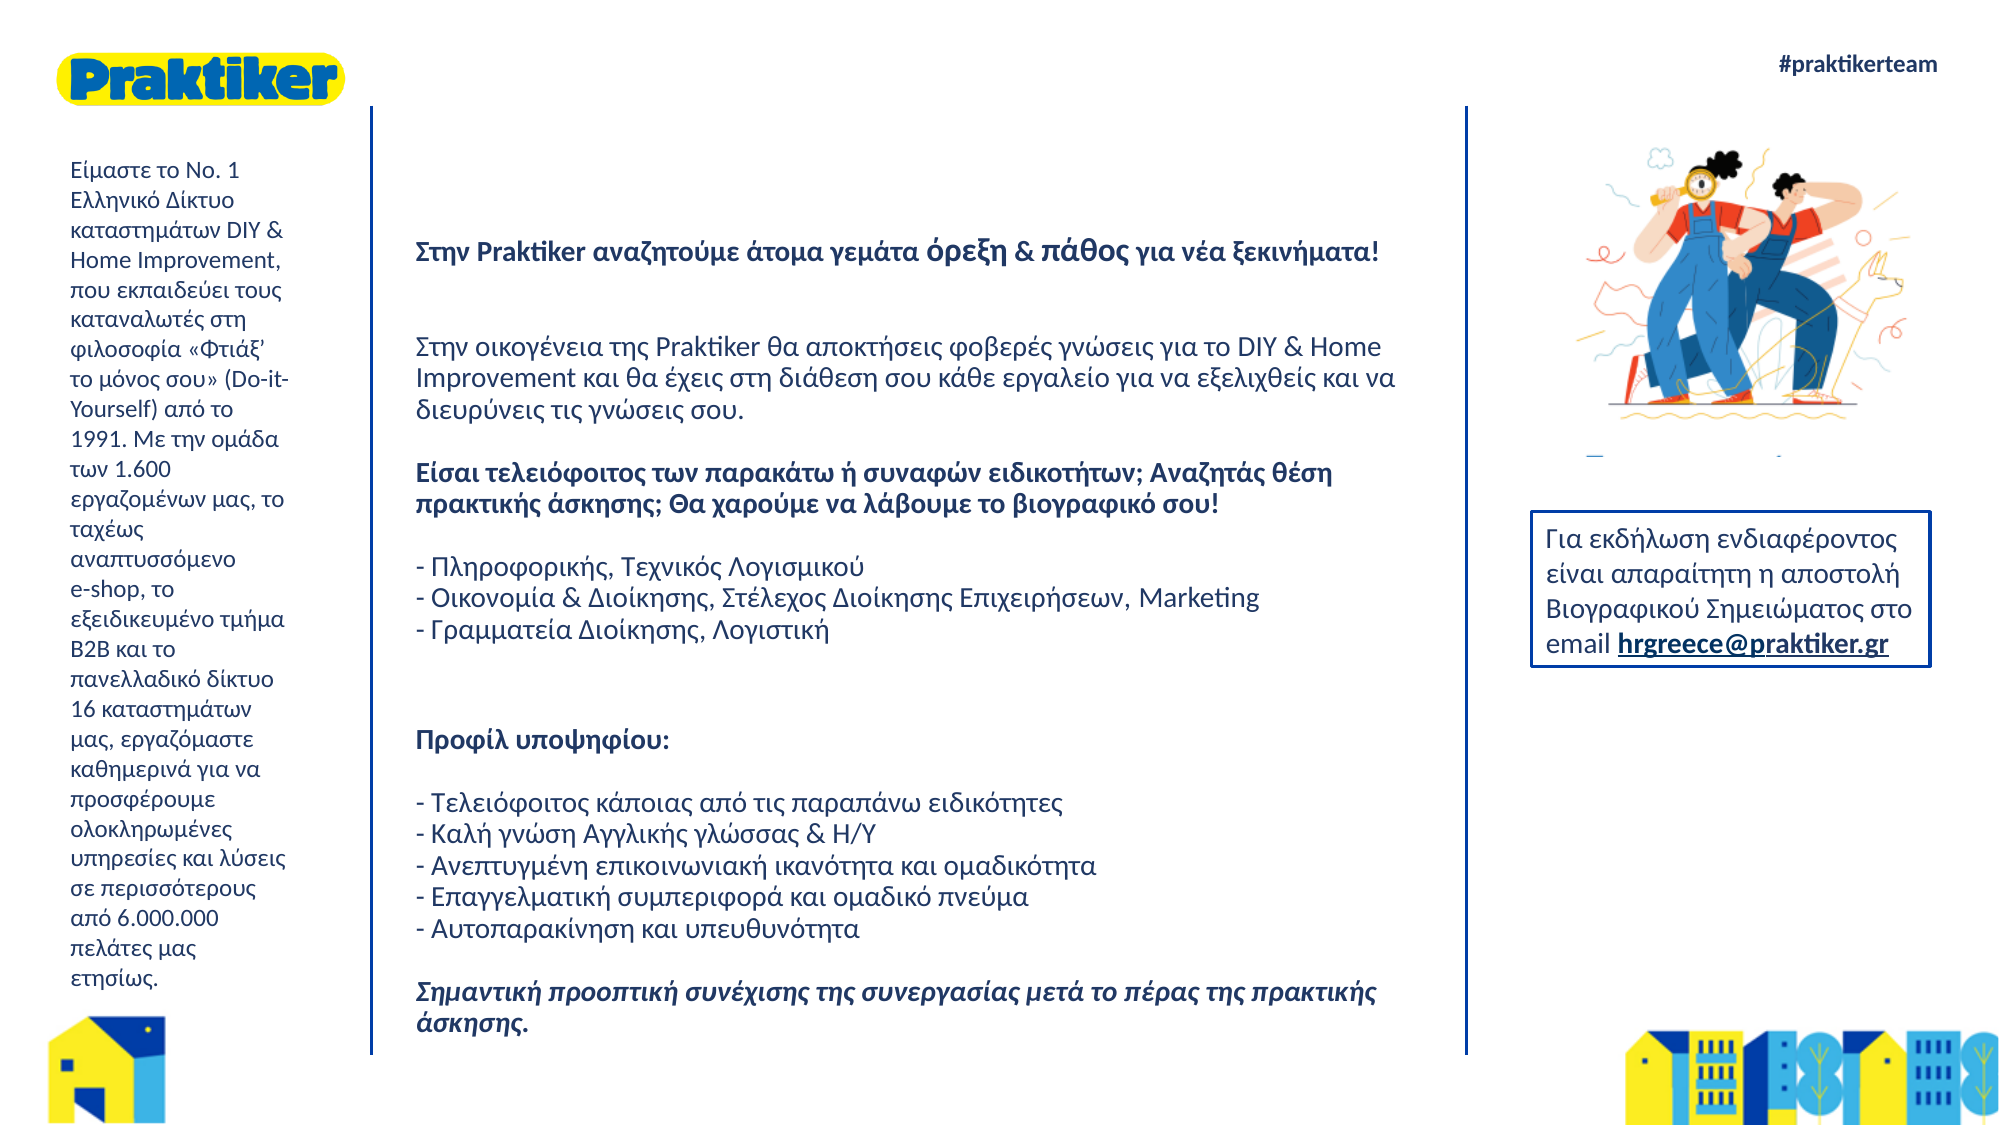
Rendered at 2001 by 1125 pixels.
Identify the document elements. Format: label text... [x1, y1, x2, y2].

picture [1554, 105, 1954, 457]
title Στην Praktiker αναζητούμε άτομα γεμάτα όρεξη & πάθος για νέα ξεκινήματα! Στην οικογένεια της Praktiker θα αποκτήσεις φοβερές γνώσεις για το DIY & Home Improvement και θα έχεις στη διάθεση σου κάθε εργαλείο για να εξελιχθείς και να διευρύνεις τις γνώσεις σου. Είσαι τελειόφοιτος των παρακάτω ή συναφών ειδικοτήτων; Αναζητάς θέση πρακτικής άσκησης; Θα χαρούμε να λάβουμε το βιογραφικό σου! - Πληροφορικής, Τεχνικός Λογισμικού - Οικονομία & Διοίκησης, Στέλεχος Διοίκησης Επιχειρήσεων, Marketing - Γραμματεία Διοίκησης, Λογιστική [400, 285, 1452, 720]
picture [1588, 1005, 1999, 1125]
text_box #praktikerteam [1664, 40, 1954, 85]
text_box Είμαστε το Νo. 1 Ελληνικό Δίκτυο καταστημάτων DIY & Home Improvement, που εκπαιδεύει τους καταναλωτές στη φιλοσοφία «Φτιάξ’ το μόνος σου» (Do-it-Yourself) από το 1991. Με την ομάδα των 1.600 εργαζομένων μας, το ταχέως αναπτυσσόμενο e-shop, το εξειδικευμένο τμήμα Β2Β και το πανελλαδικό δίκτυο 16 καταστημάτων μας, εργαζόμαστε καθημερινά για να προσφέρουμε ολοκληρωμένες υπηρεσίες και λύσεις σε περισσότερους από 6.000.000 πελάτες μας ετησίως. [55, 145, 306, 999]
text_box Προφίλ υποψηφίου: - Τελειόφοιτος κάποιας από τις παραπάνω ειδικότητες - Καλή γνώση Αγγλικής γλώσσας & Η/Υ - Ανεπτυγμένη επικοινωνιακή ικανότητα και ομαδικότητα - Επαγγελματική συμπεριφορά και ομαδικό πνεύμα - Αυτοπαρακίνηση και υπευθυνότητα Σημαντική προοπτική συνέχισης της συνεργασίας μετά το πέρας της πρακτικής άσκησης. [400, 705, 1423, 1047]
picture [55, 52, 346, 106]
picture [1, 974, 216, 1125]
text_box Για εκδήλωση ενδιαφέροντος είναι απαραίτητη η αποστολή Βιογραφικού Σημειώματος στο email hrgreece@praktiker.gr [1531, 511, 1931, 667]
